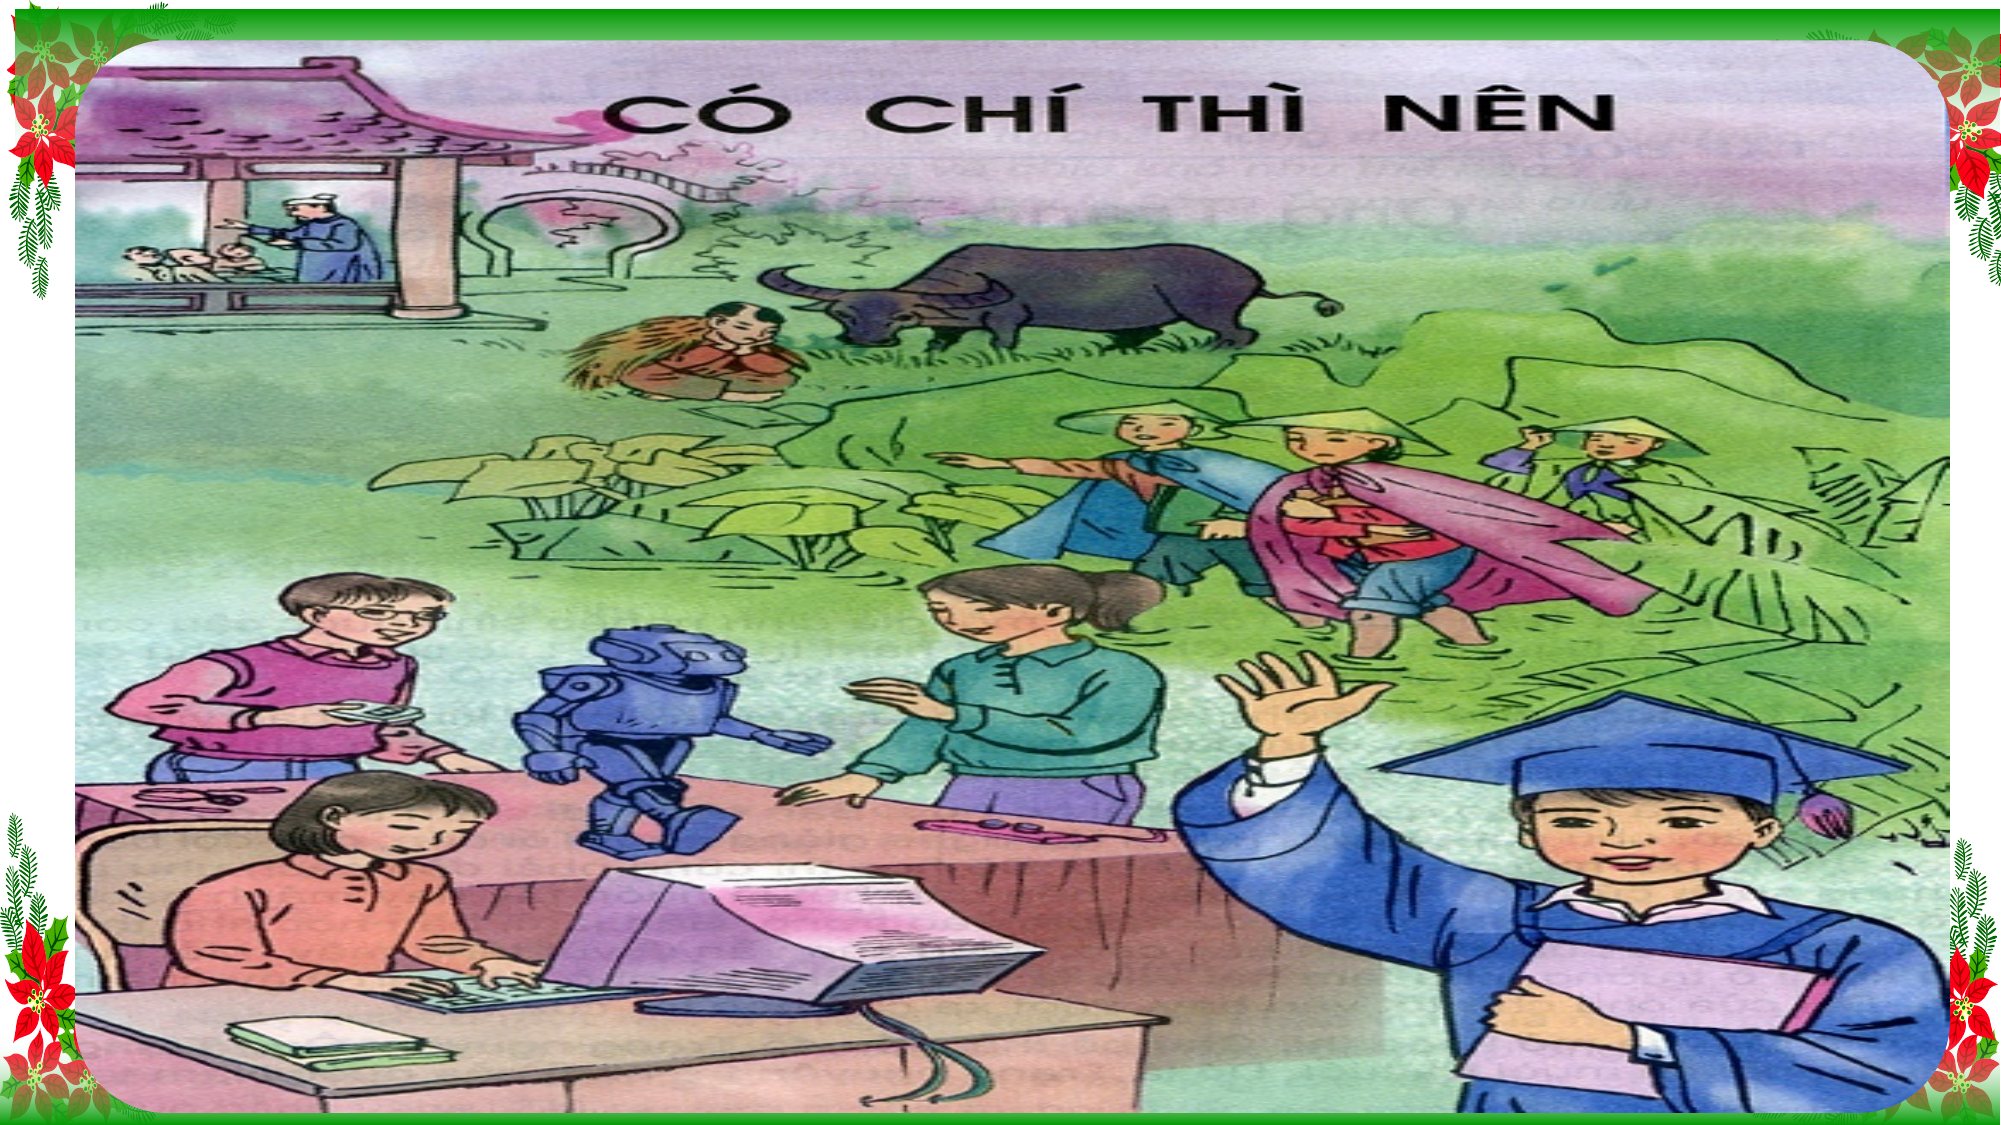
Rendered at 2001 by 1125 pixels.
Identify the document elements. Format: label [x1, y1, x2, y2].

text_box [0, 1078, 1749, 1125]
picture [0, 0, 2000, 1125]
text_box [238, 9, 1744, 40]
